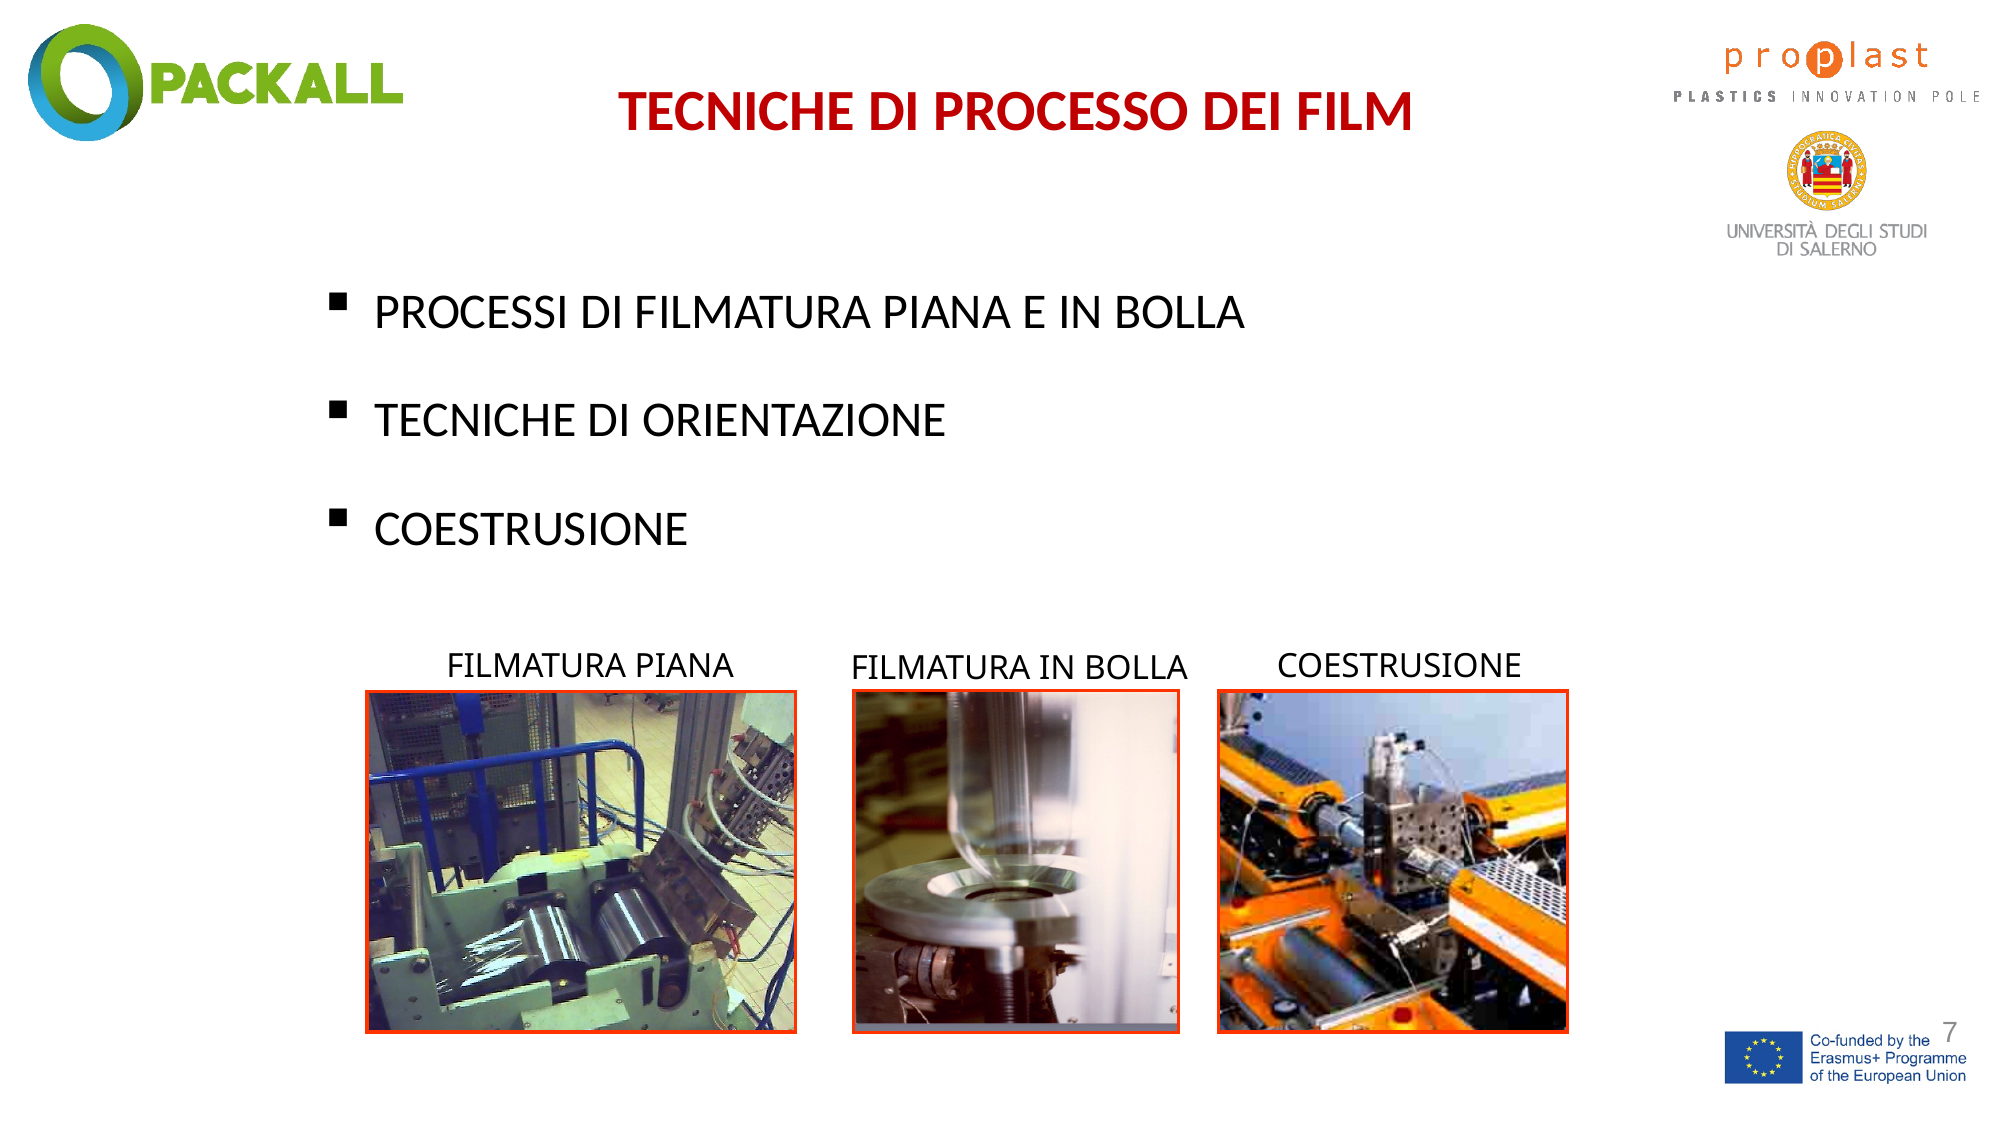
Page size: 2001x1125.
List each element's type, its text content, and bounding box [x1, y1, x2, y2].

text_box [368, 636, 1566, 1031]
text_box TECNICHE DI PROCESSO DEI FILM [427, 53, 1605, 161]
slide_number 7 [1899, 987, 2000, 1074]
picture [1674, 24, 1979, 119]
picture [1713, 129, 1940, 257]
picture [1712, 1020, 1979, 1093]
picture [28, 24, 403, 143]
text_box PROCESSI DI FILMATURA PIANA E IN BOLLA TECNICHE DI ORIENTAZIONE COESTRUSIONE [309, 223, 1574, 563]
